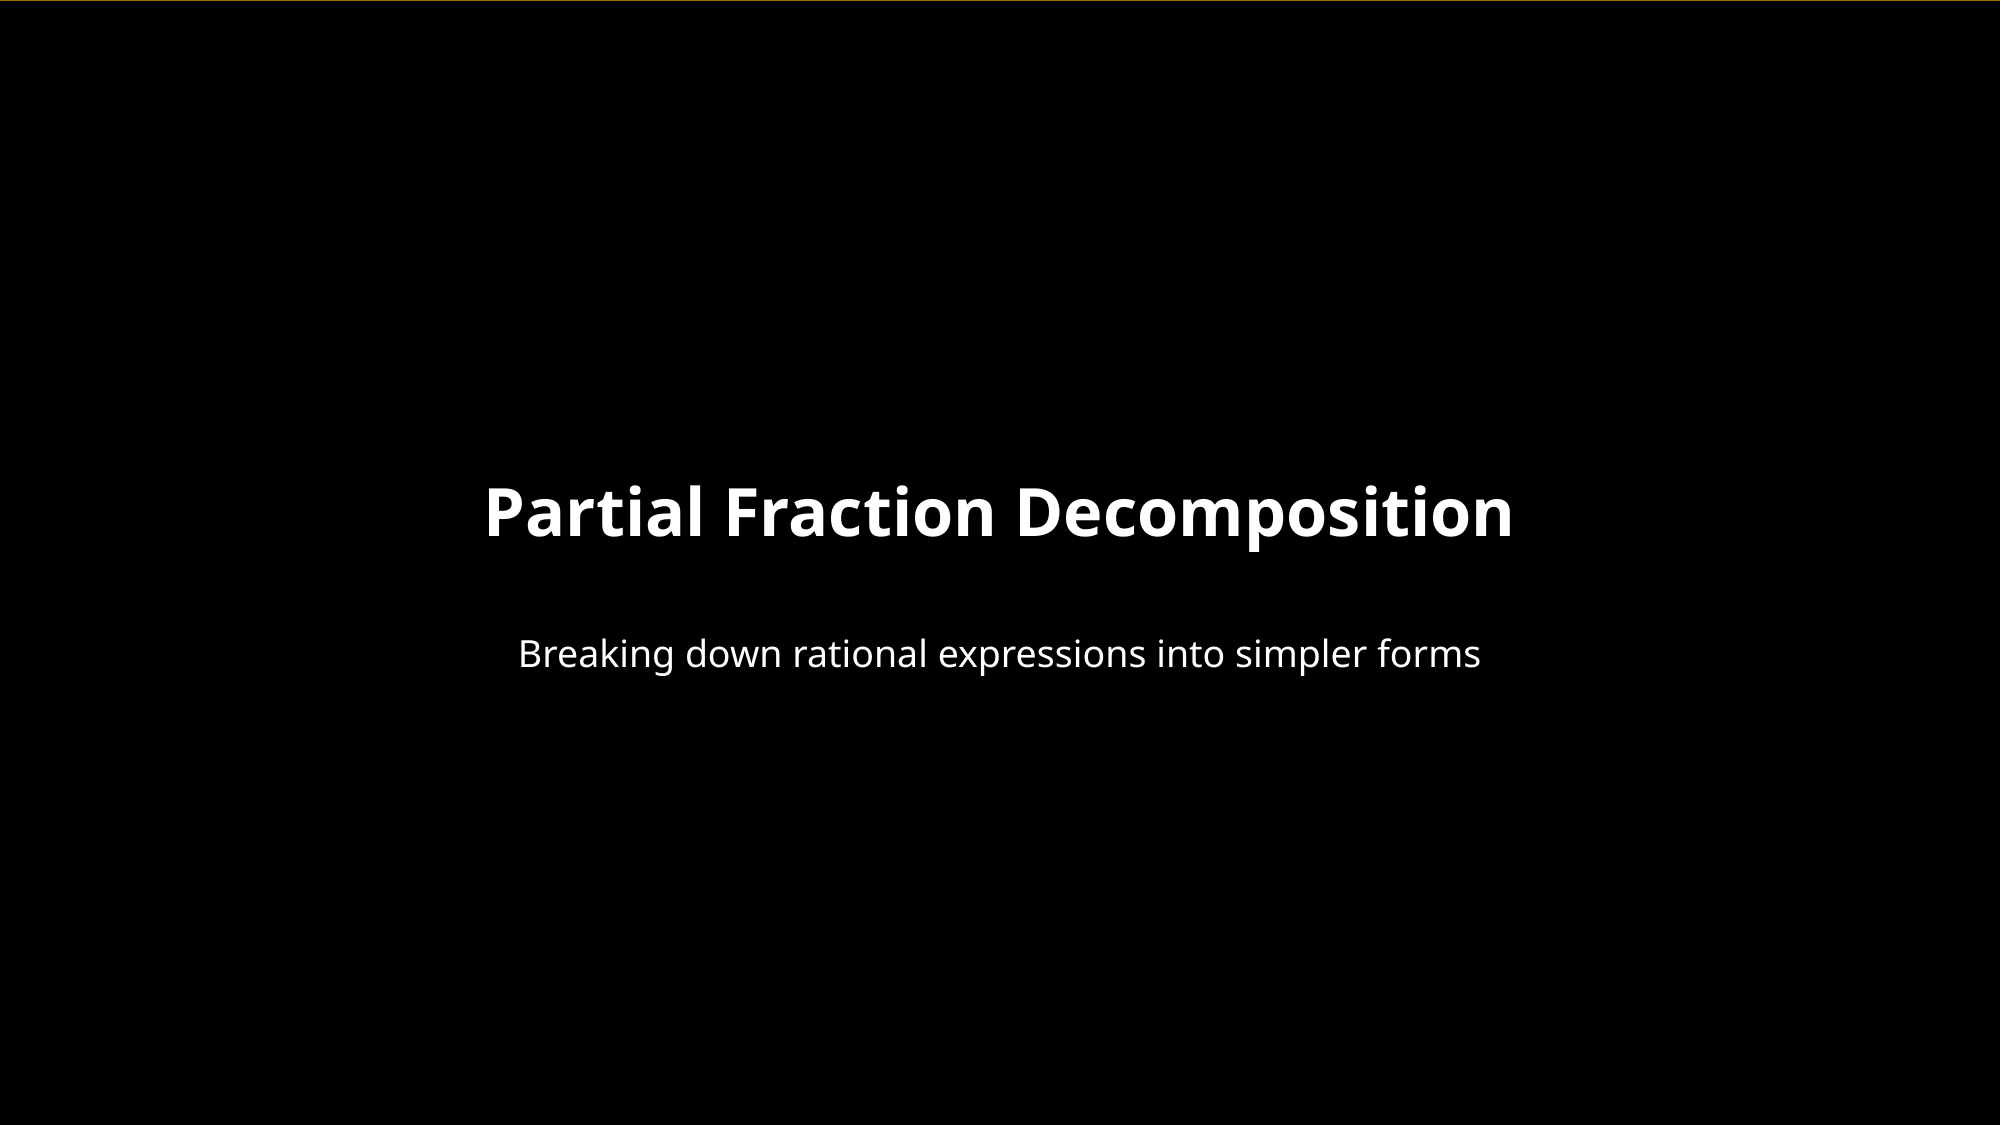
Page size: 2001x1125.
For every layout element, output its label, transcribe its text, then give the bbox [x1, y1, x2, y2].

text_box Breaking down rational expressions into simpler forms [0, 614, 2000, 690]
text_box Partial Fraction Decomposition [0, 434, 2000, 585]
